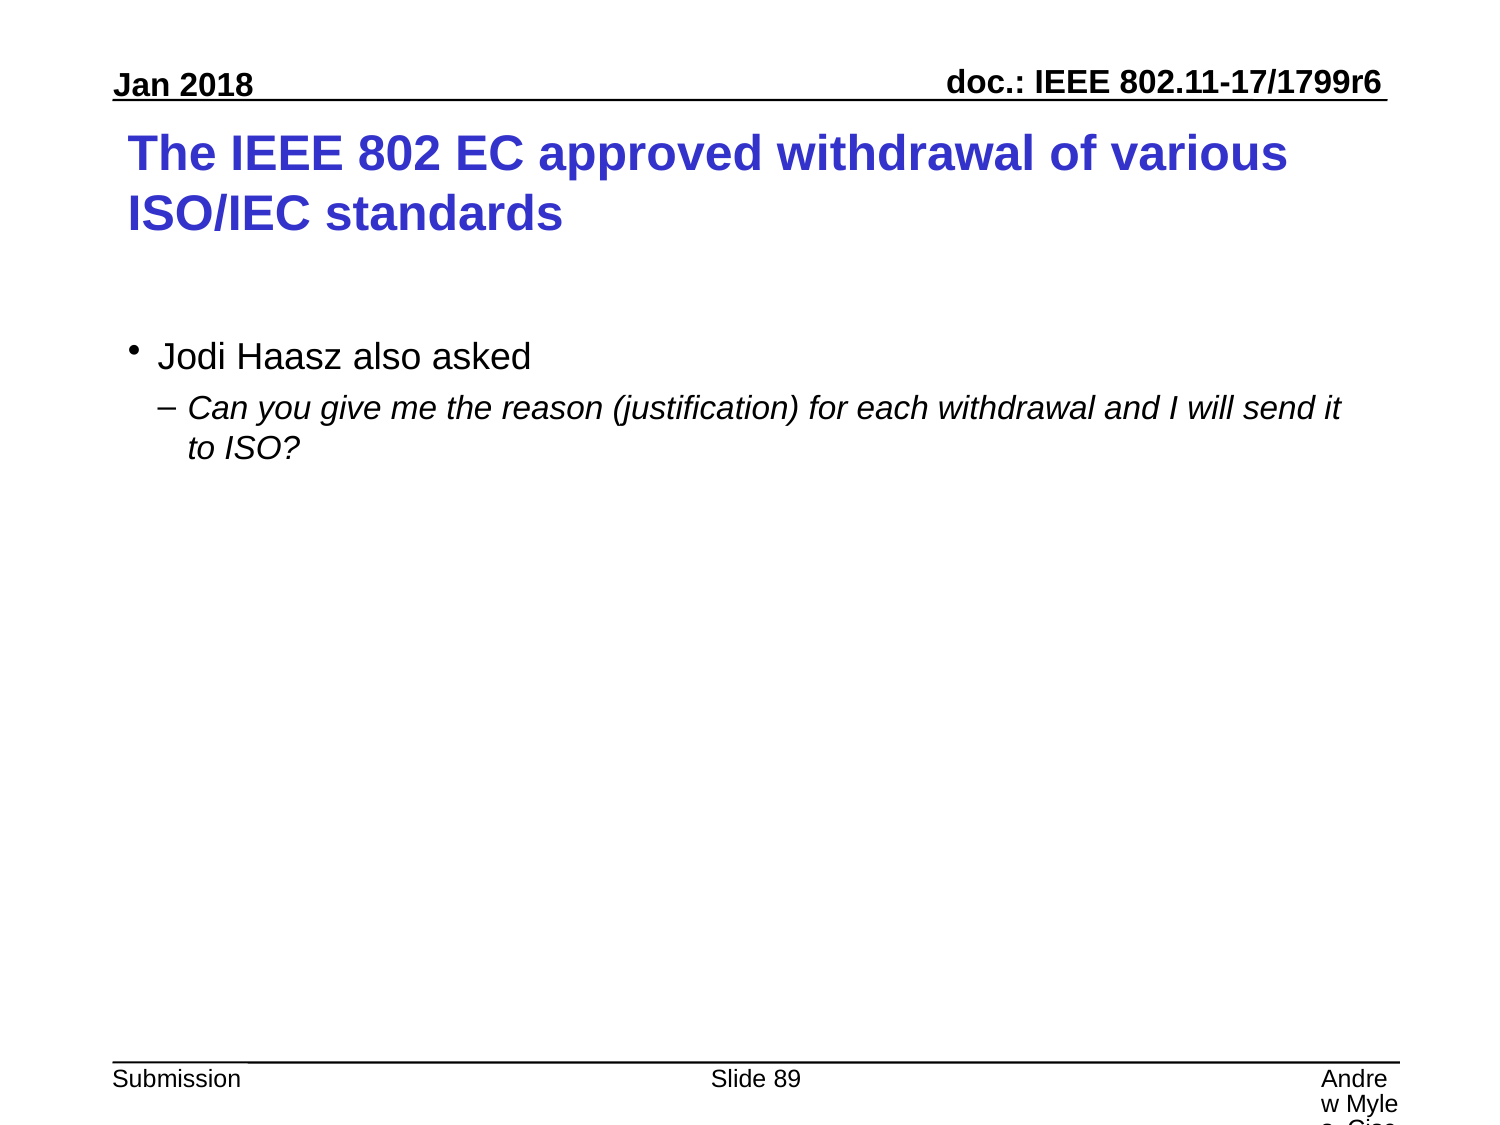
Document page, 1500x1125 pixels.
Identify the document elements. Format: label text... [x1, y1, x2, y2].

footer Andrew Myles, Cisco [1320, 1061, 1402, 1093]
list Jodi Haasz also asked Can you give me the reason (justification) for each withdrawal and I will send it to ISO? [112, 324, 1388, 1000]
slide_number Slide 89 [709, 1061, 803, 1093]
title The IEEE 802 EC approved withdrawal of various ISO/IEC standards [112, 112, 1388, 288]
